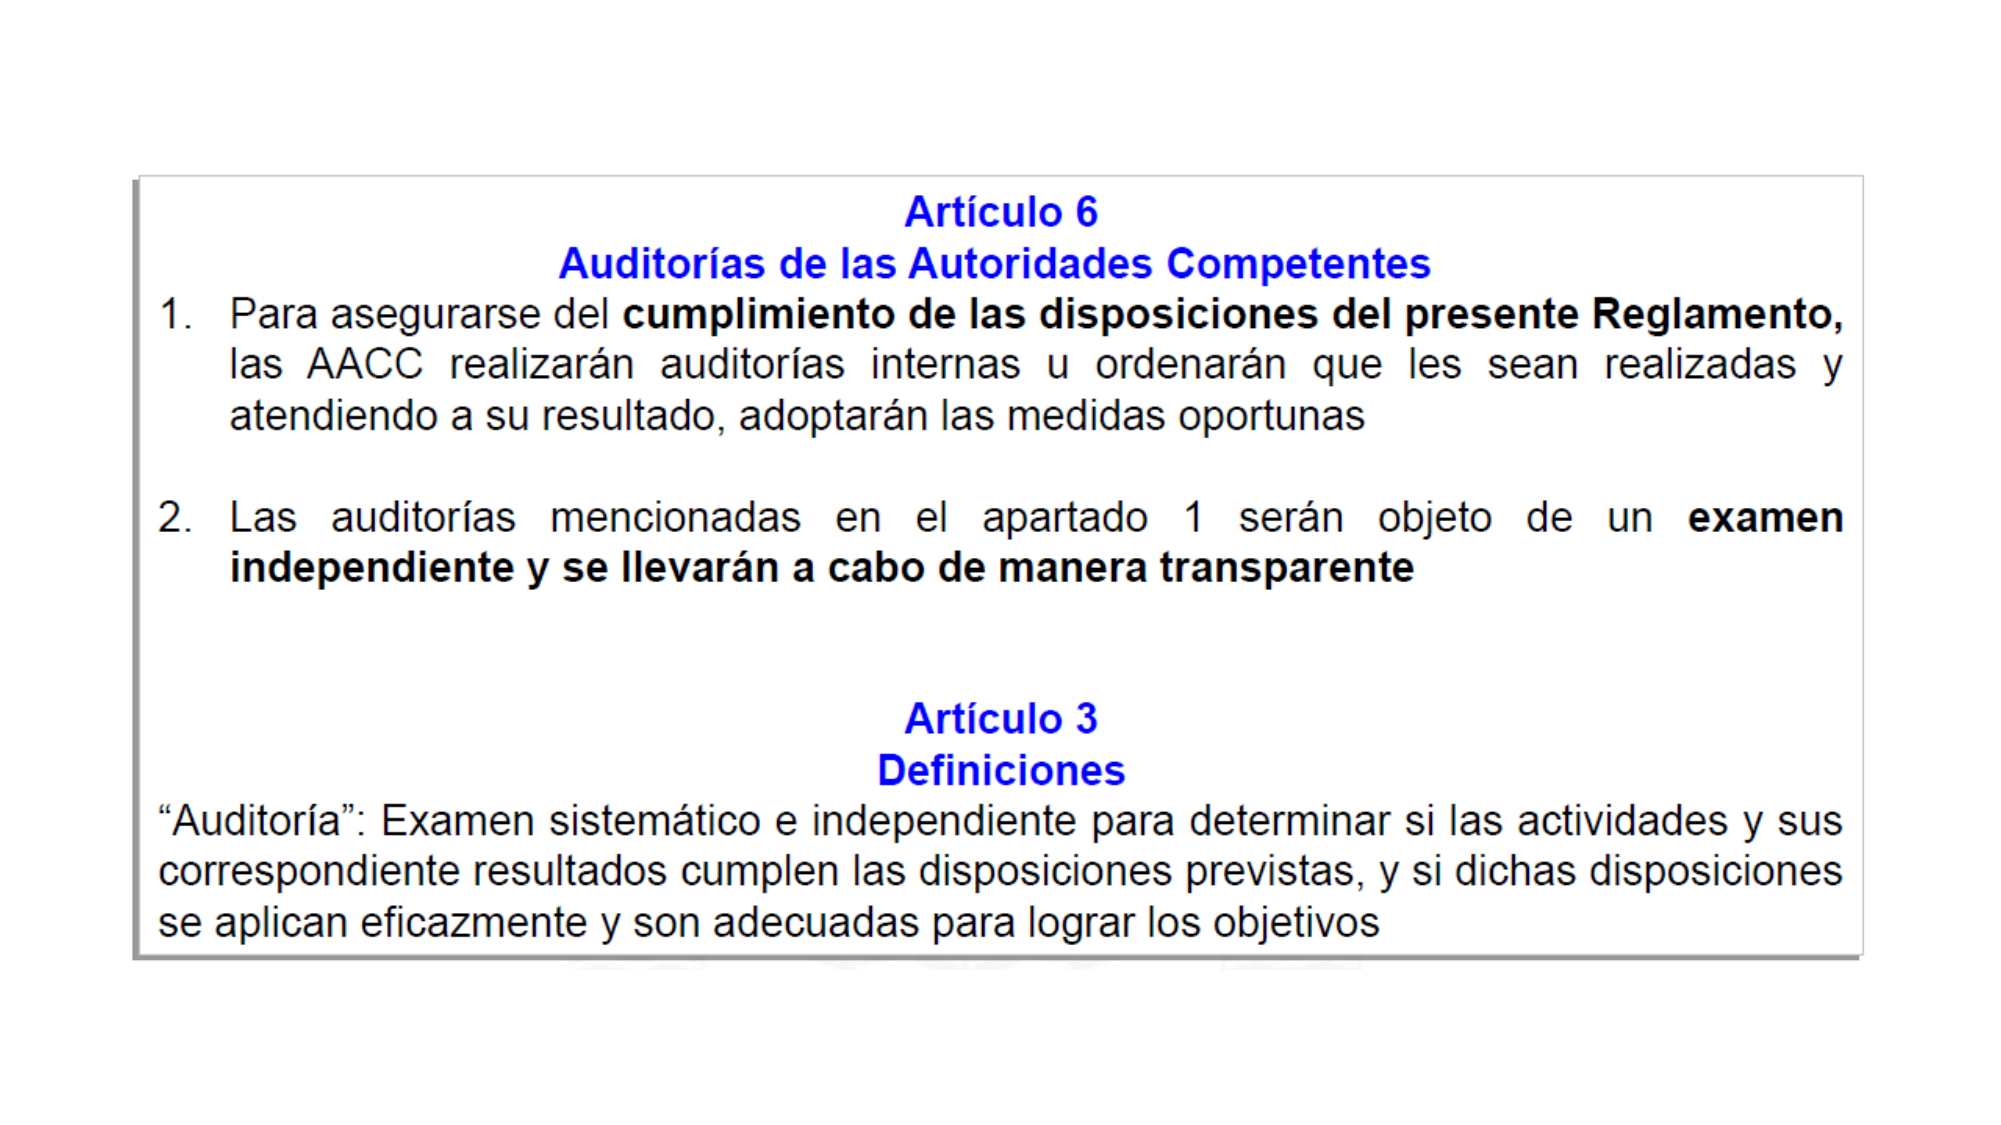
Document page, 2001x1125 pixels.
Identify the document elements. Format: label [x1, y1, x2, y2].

picture [117, 155, 1883, 970]
